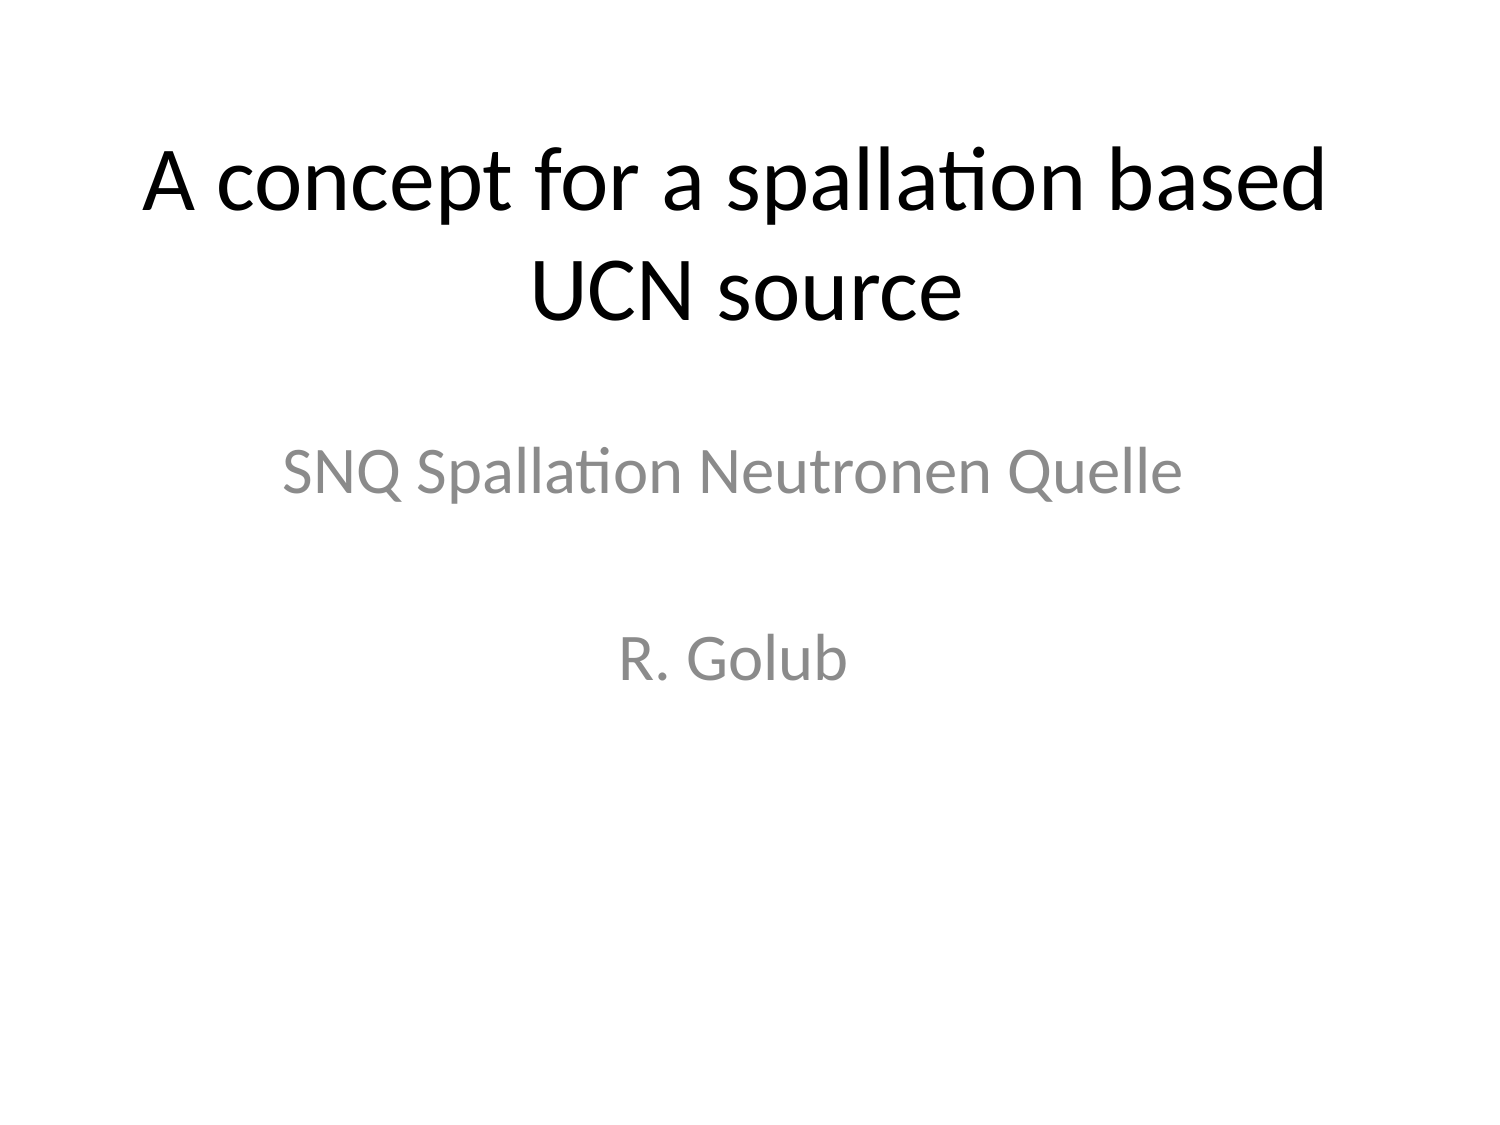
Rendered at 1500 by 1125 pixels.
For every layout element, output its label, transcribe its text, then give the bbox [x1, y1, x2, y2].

subtitle SNQ Spallation Neutronen Quelle R. Golub [208, 419, 1259, 708]
title A concept for a spallation based UCN source [109, 108, 1385, 350]
